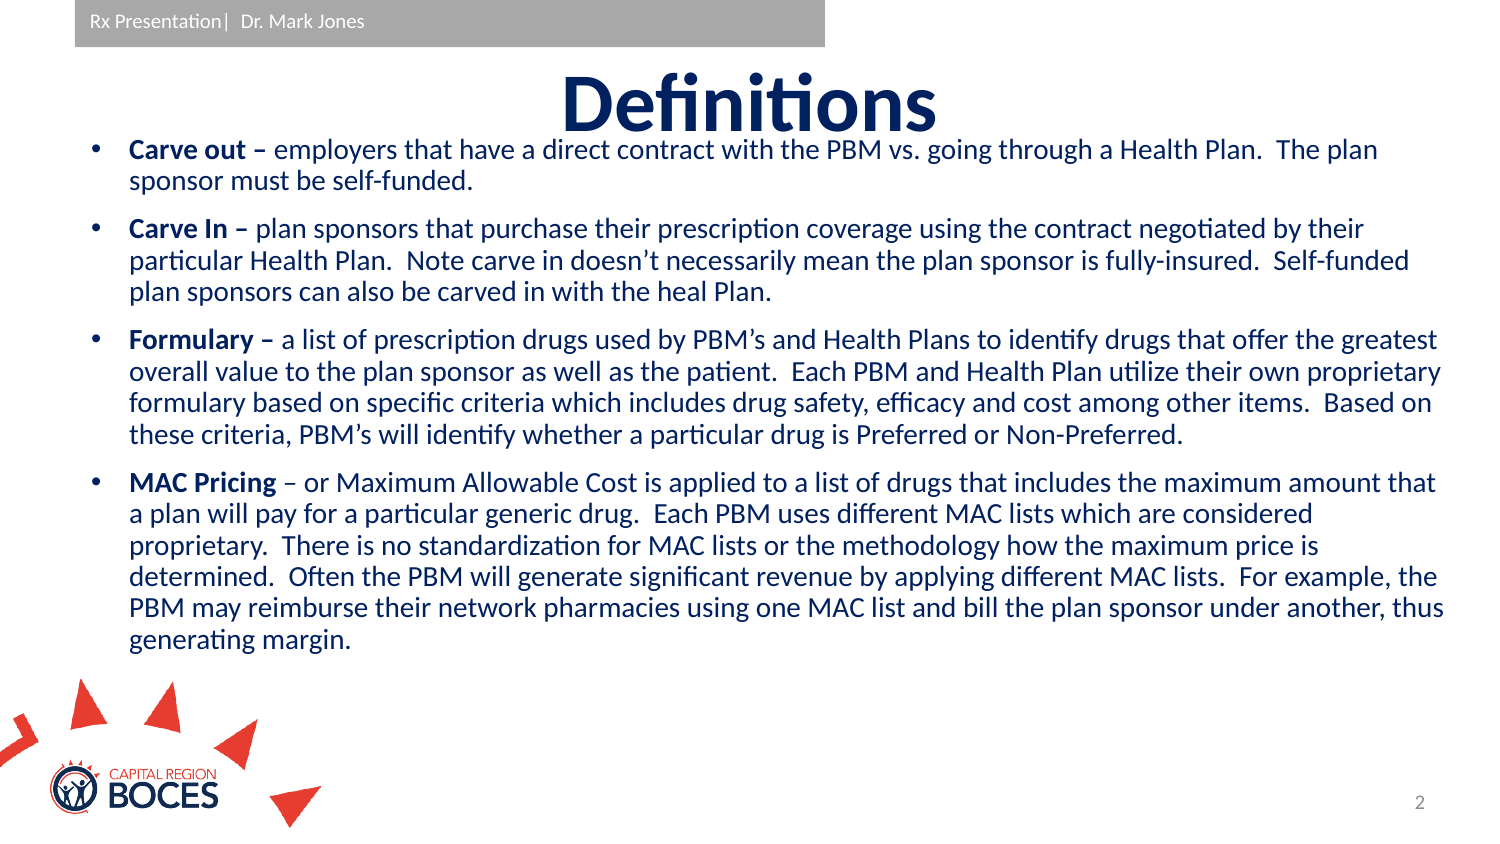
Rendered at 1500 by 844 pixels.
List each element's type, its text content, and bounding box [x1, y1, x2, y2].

title Definitions [75, 59, 1425, 160]
picture [0, 665, 340, 844]
slide_number 2 [1350, 768, 1425, 814]
list Carve out – employers that have a direct contract with the PBM vs. going through a Health Plan. The plan sponsor must be self-funded. Carve In – plan sponsors that purchase their prescription coverage using the contract negotiated by their particular Health Plan. Note carve in doesn’t necessarily mean the plan sponsor is fully-insured. Self-funded plan sponsors can also be carved in with the heal Plan. Formulary – a list of prescription drugs used by PBM’s and Health Plans to identify drugs that offer the greatest overall value to the plan sponsor as well as the patient. Each PBM and Health Plan utilize their own proprietary formulary based on specific criteria which includes drug safety, efficacy and cost among other items. Based on these criteria, PBM’s will identify whether a particular drug is Preferred or Non-Preferred. MAC Pricing – or Maximum Allowable Cost is applied to a list of drugs that includes the maximum amount that a plan will pay for a particular generic drug. Each PBM uses different MAC lists which are considered proprietary. There is no standardization for MAC lists or the methodology how the maximum price is determined. Often the PBM will generate significant revenue by applying different MAC lists. For example, the PBM may reimburse their network pharmacies using one MAC list and bill the plan sponsor under another, thus generating margin. [91, 134, 1450, 662]
